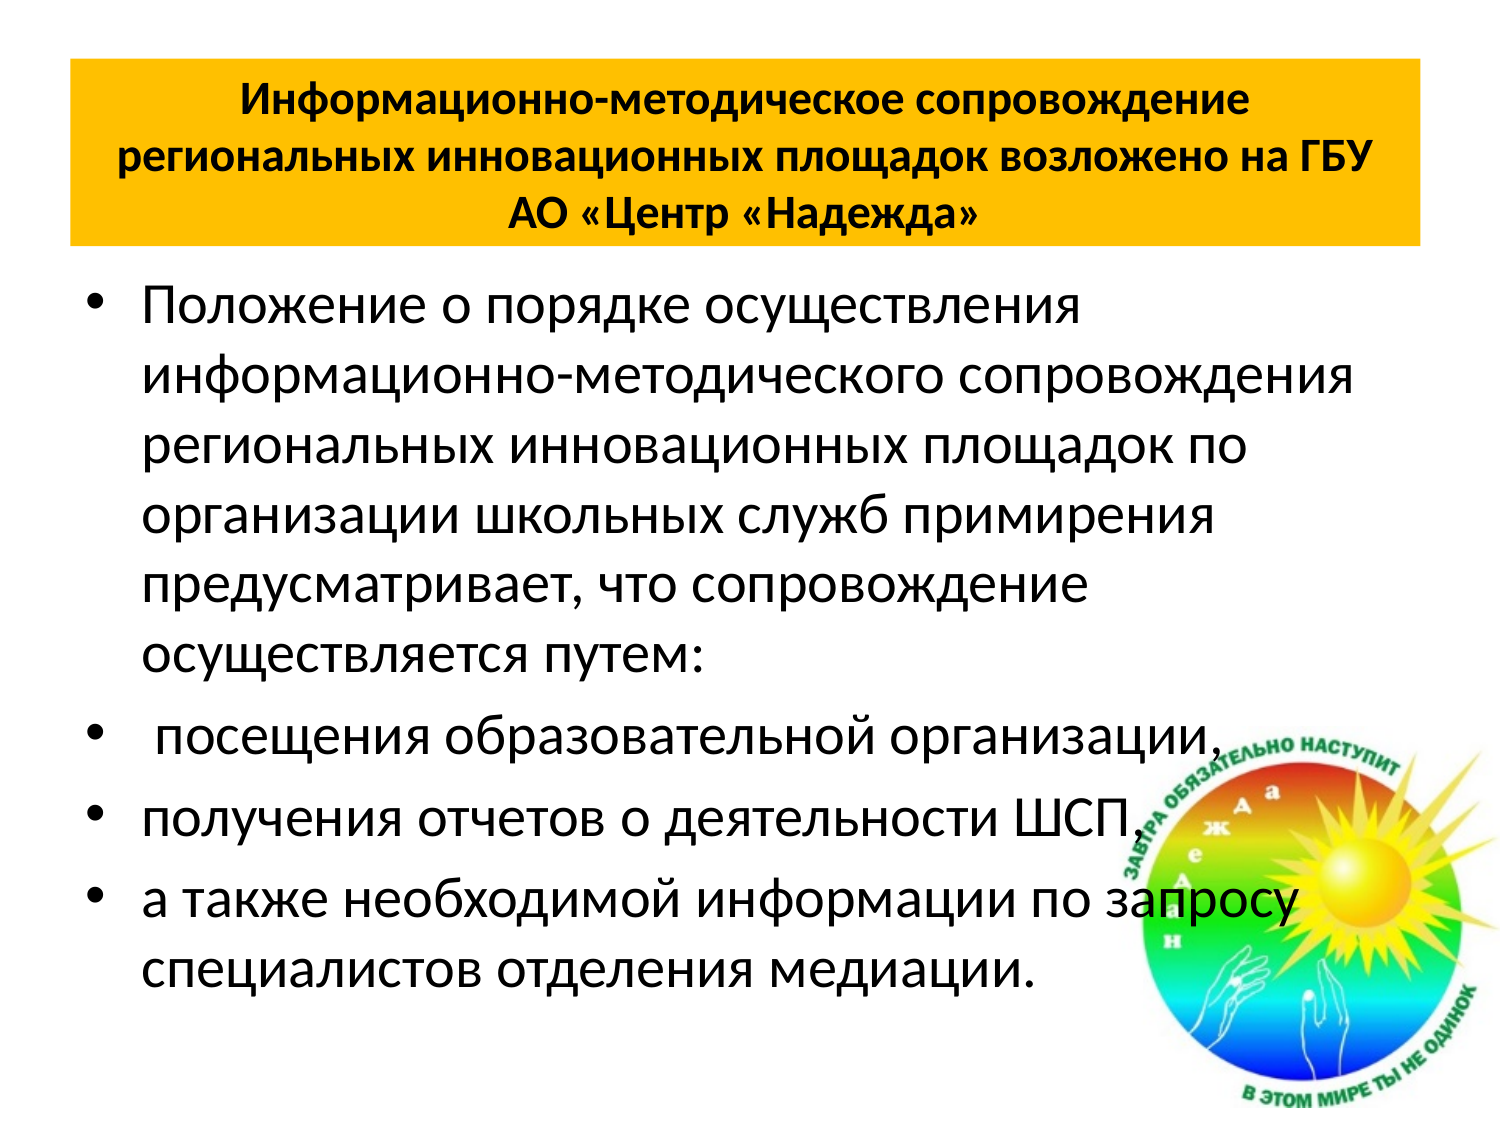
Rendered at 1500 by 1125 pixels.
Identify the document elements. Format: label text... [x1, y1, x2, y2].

title Информационно-методическое сопровождение региональных инновационных площадок возложено на ГБУ АО «Центр «Надежда» [70, 58, 1421, 247]
list Положение о порядке осуществления информационно-методического сопровождения региональных инновационных площадок по организации школьных служб примирения предусматривает, что сопровождение осуществляется путем: посещения образовательной организации, получения отчетов о деятельности ШСП, а также необходимой информации по запросу специалистов отделения медиации. [70, 257, 1397, 1057]
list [1069, 726, 1500, 1108]
